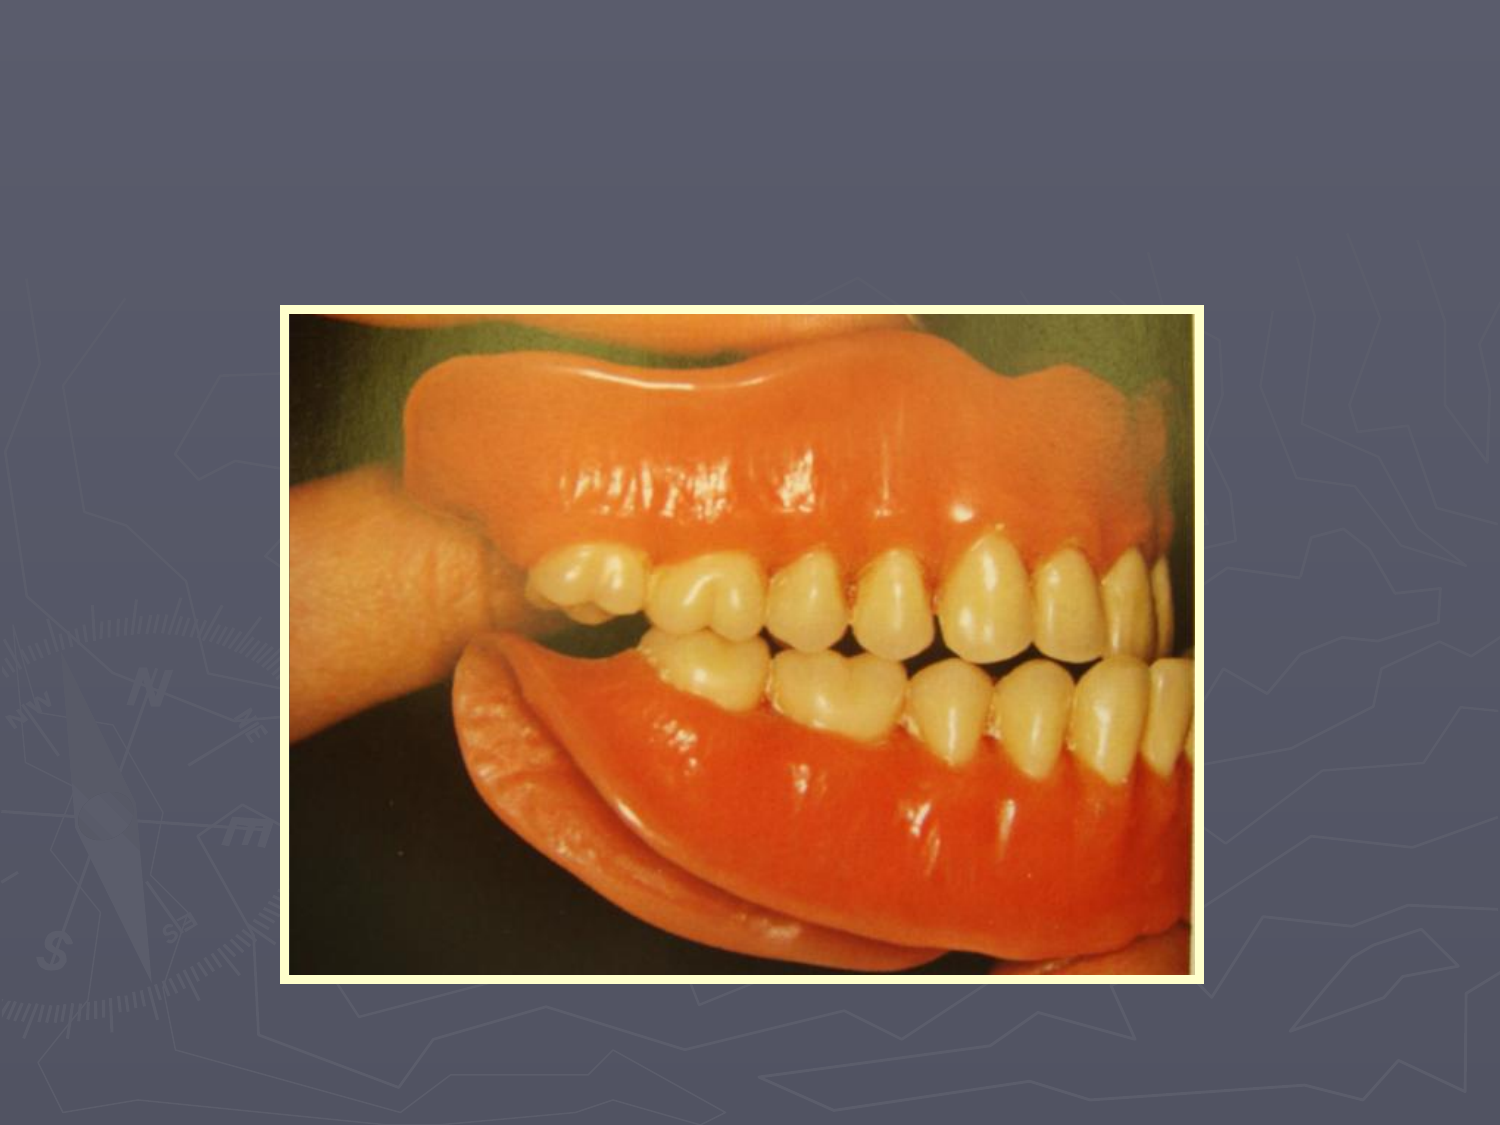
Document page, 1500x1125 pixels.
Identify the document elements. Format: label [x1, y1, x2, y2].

list [289, 314, 1196, 976]
